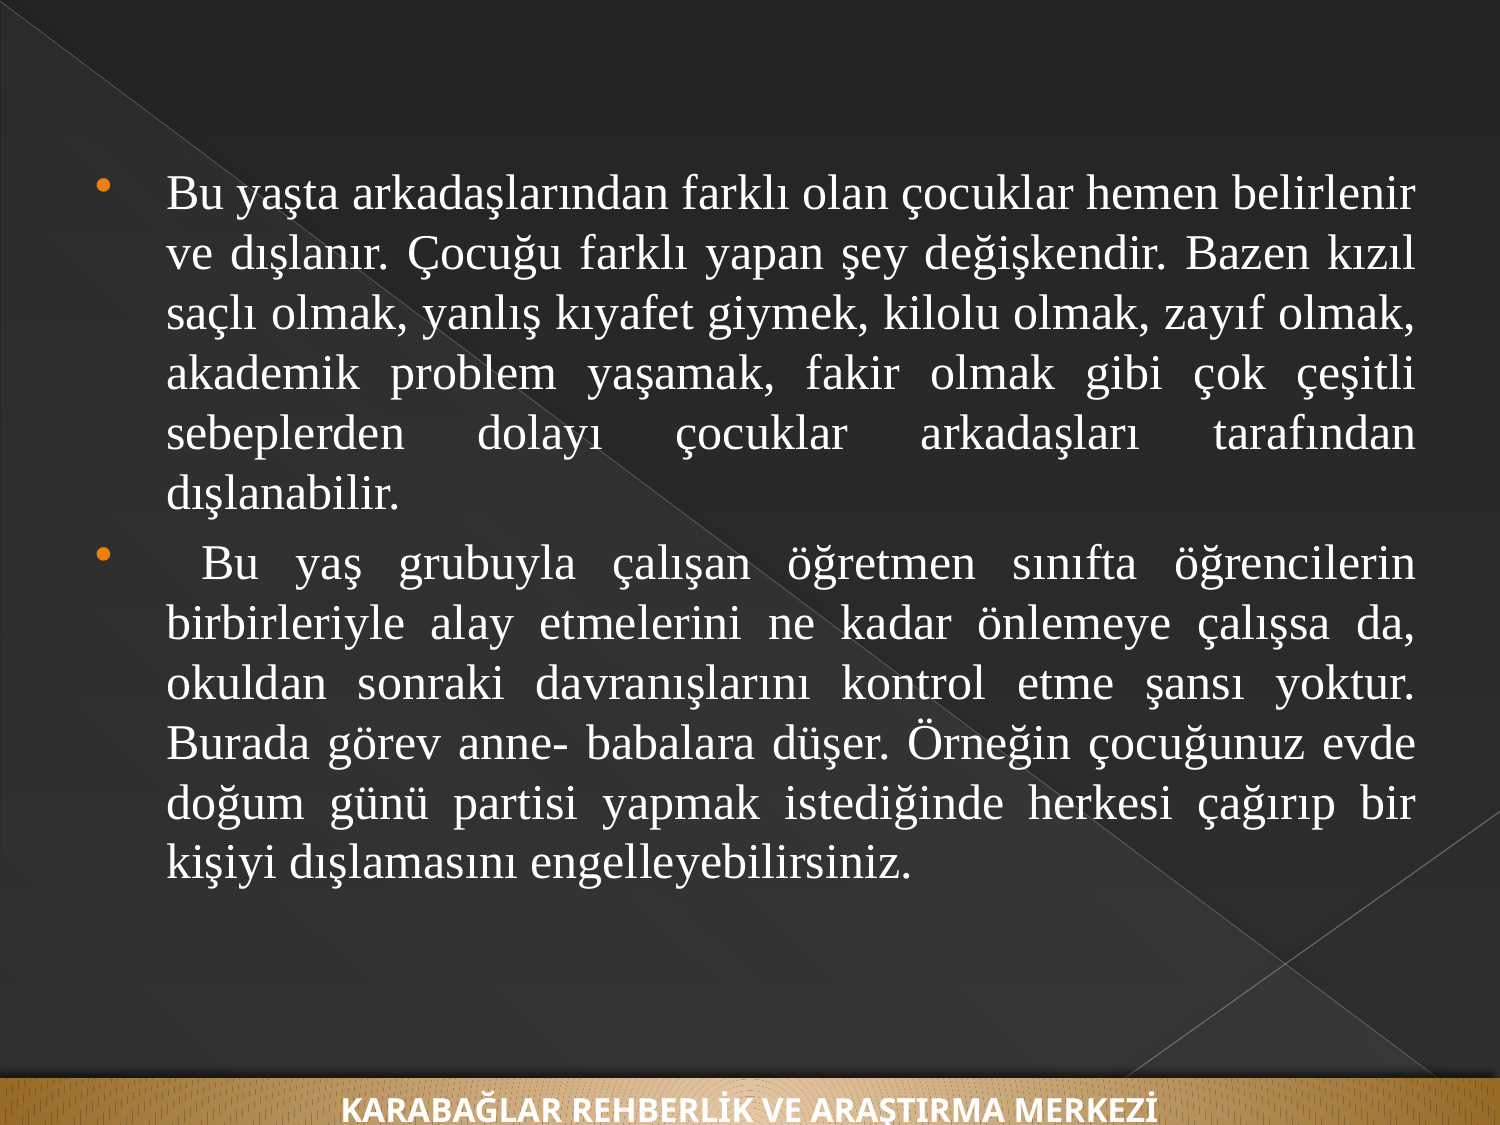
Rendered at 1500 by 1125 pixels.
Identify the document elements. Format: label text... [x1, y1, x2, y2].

footer KARABAĞLAR REHBERLİK VE ARAŞTIRMA MERKEZİ [0, 1078, 1500, 1125]
list Bu yaşta arkadaşlarından farklı olan çocuklar hemen belirlenir ve dışlanır. Çocuğu farklı yapan şey değişkendir. Bazen kızıl saçlı olmak, yanlış kıyafet giymek, kilolu olmak, zayıf olmak, akademik problem yaşamak, fakir olmak gibi çok çeşitli sebeplerden dolayı çocuklar arkadaşları tarafından dışlanabilir. Bu yaş grubuyla çalışan öğretmen sınıfta öğrencilerin birbirleriyle alay etmelerini ne kadar önlemeye çalışsa da, okuldan sonraki davranışlarını kontrol etme şansı yoktur. Burada görev anne- babalara düşer. Örneğin çocuğunuz evde doğum günü partisi yapmak istediğinde herkesi çağırıp bir kişiyi dışlamasını engelleyebilirsiniz. [82, 152, 1432, 903]
